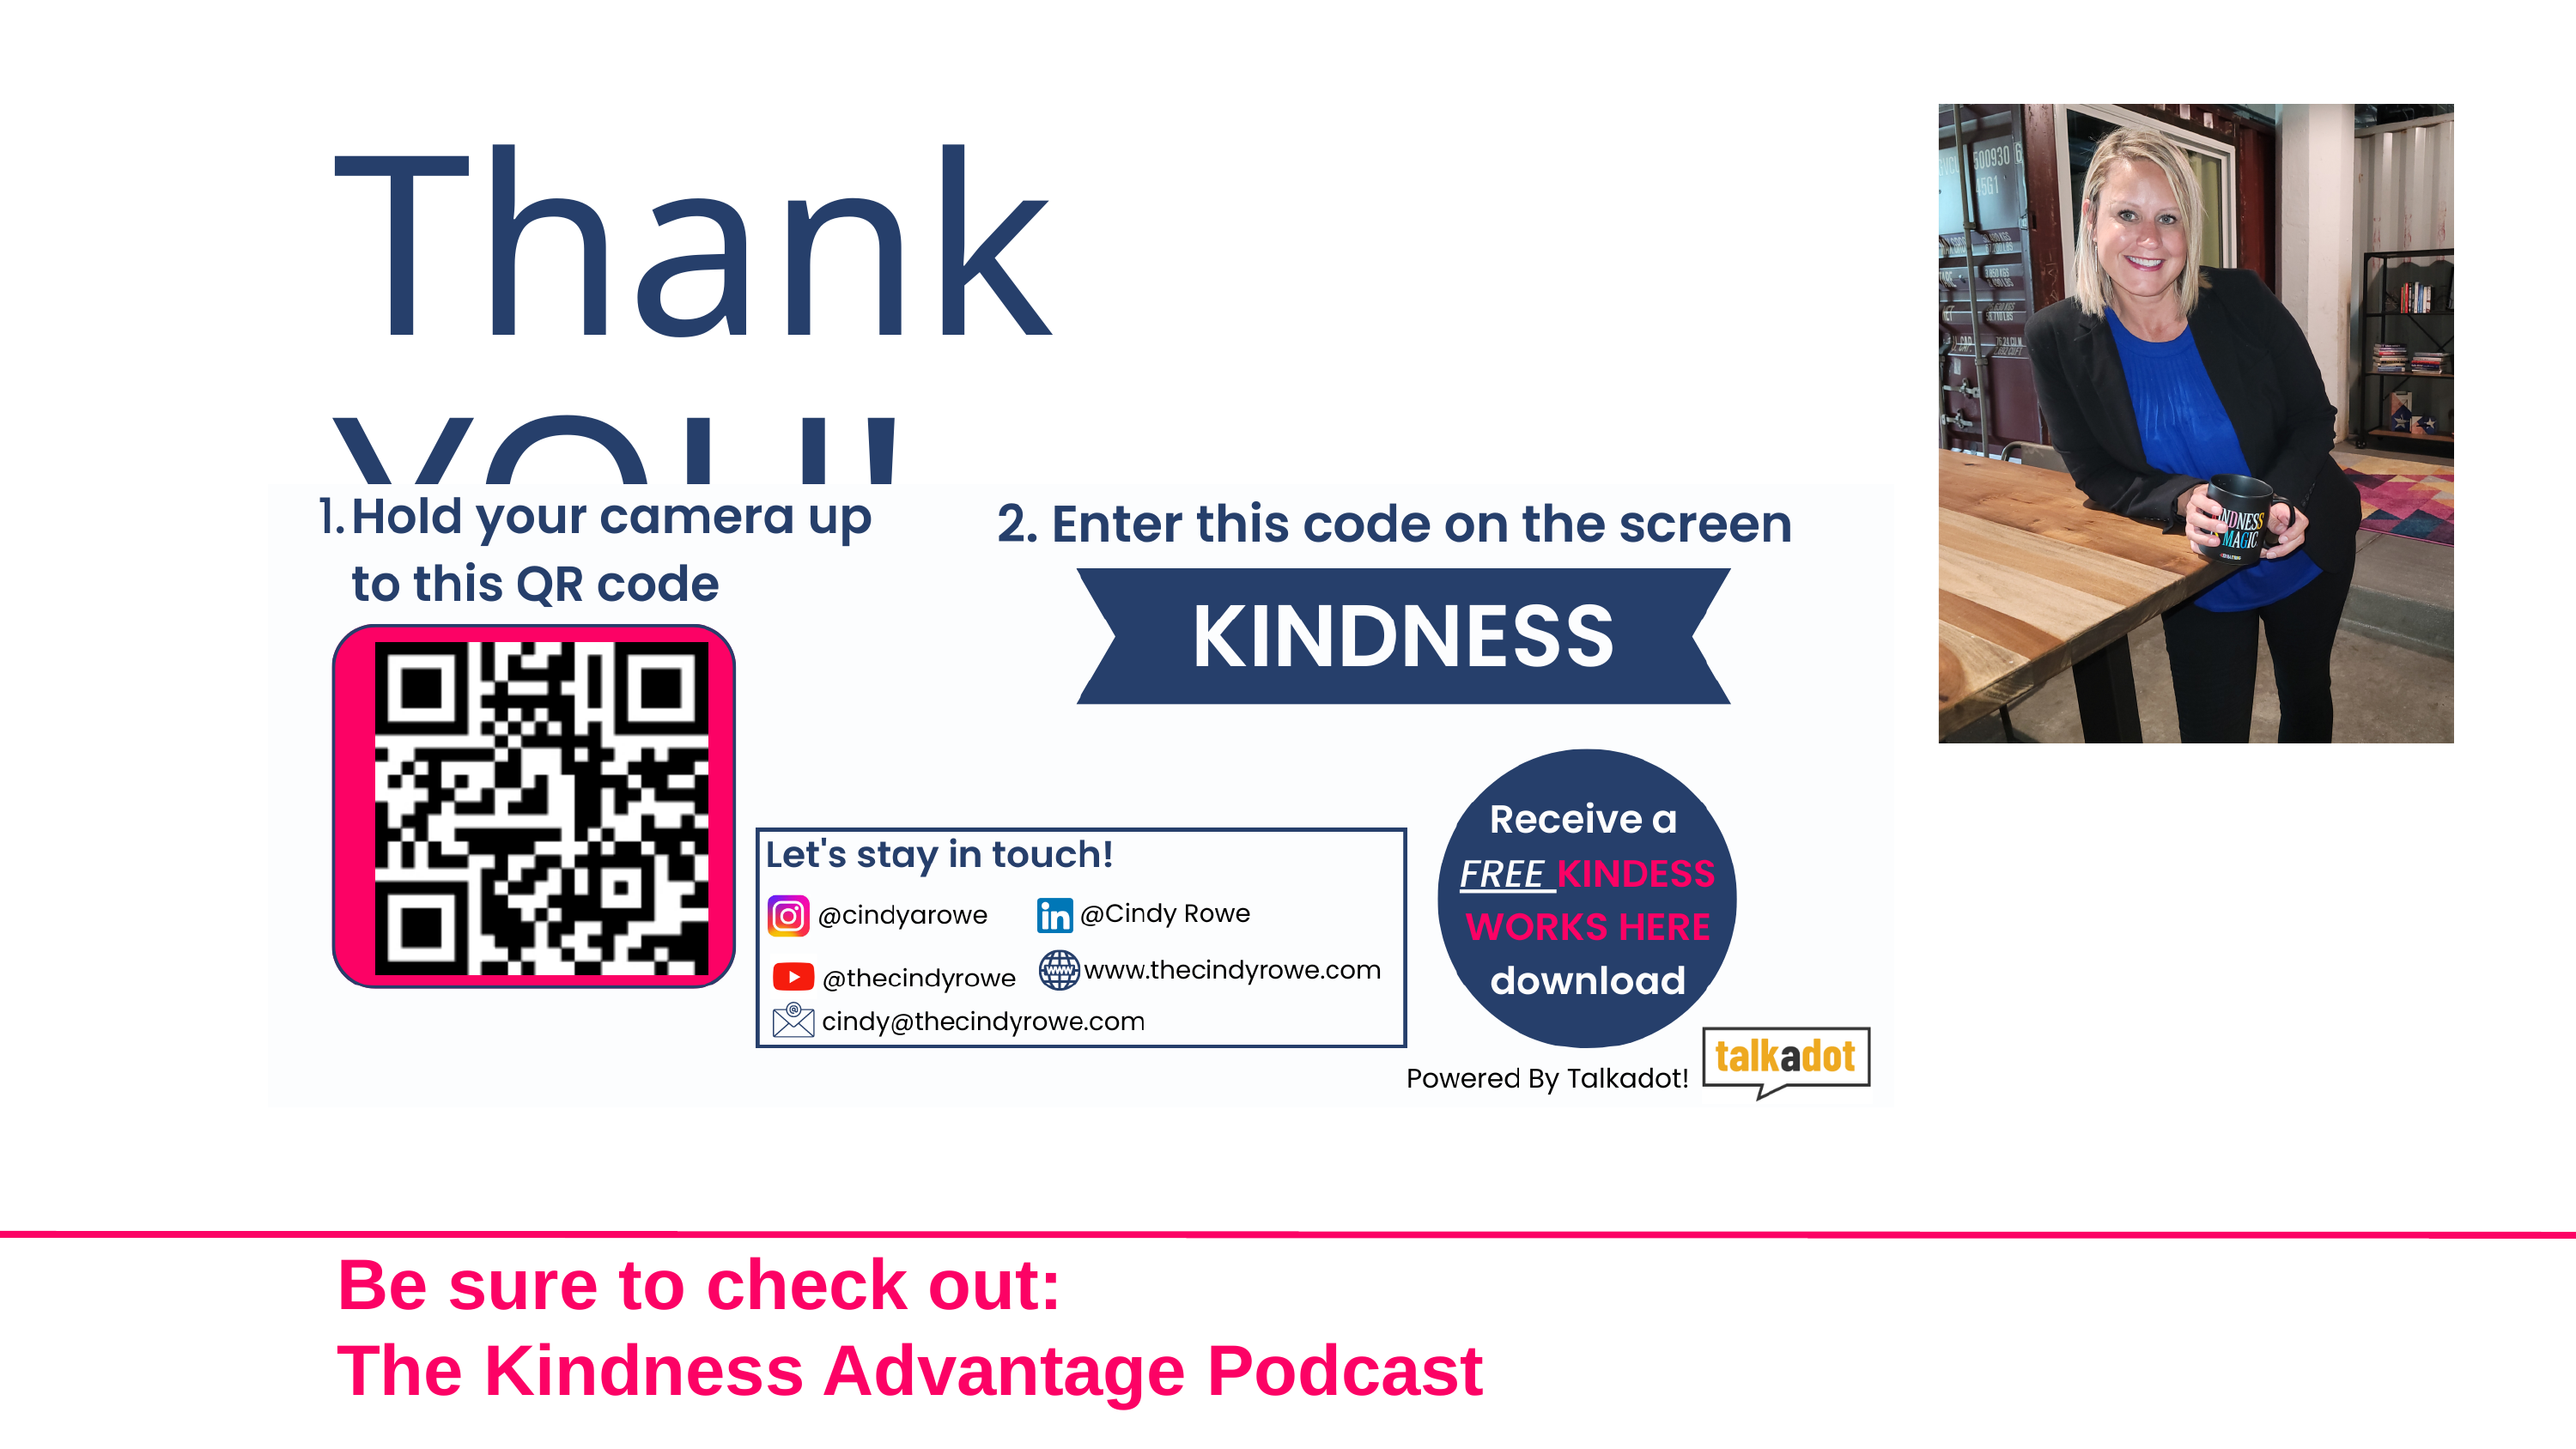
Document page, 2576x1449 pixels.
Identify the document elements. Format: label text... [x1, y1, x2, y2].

text_box Thank YOU! [332, 123, 1497, 482]
picture [267, 484, 1899, 1108]
text_box Be sure to check out: The Kindness Advantage Podcast [337, 1238, 2044, 1410]
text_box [1938, 103, 2455, 743]
